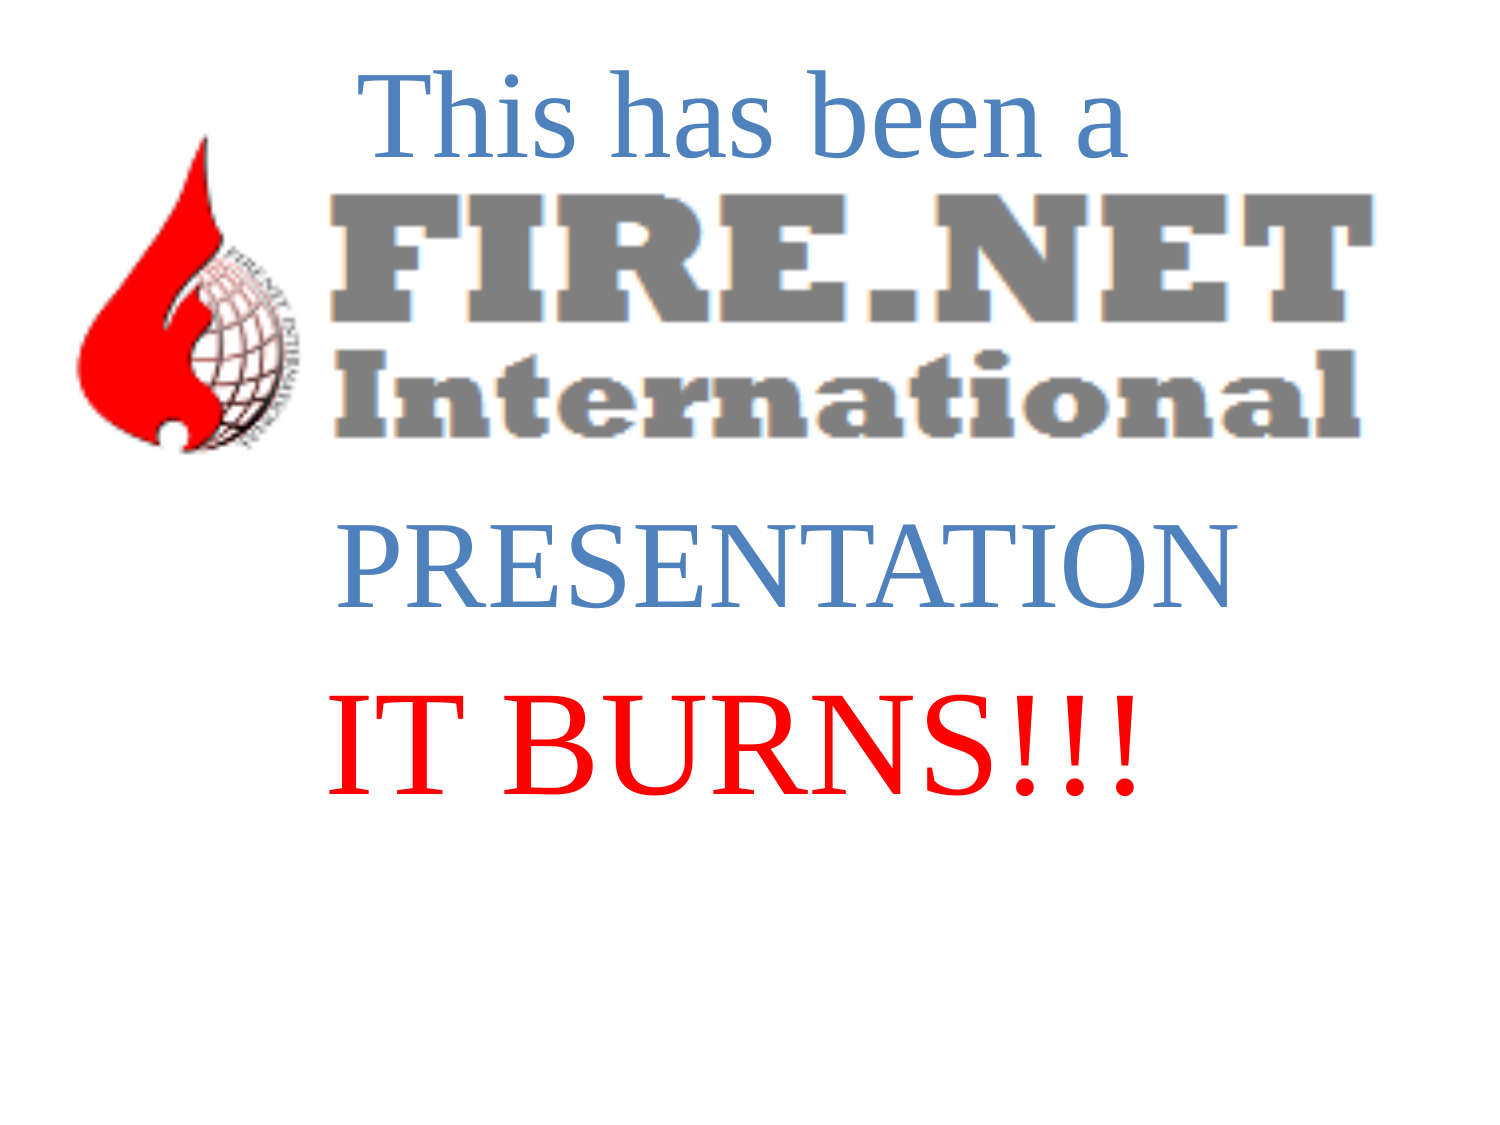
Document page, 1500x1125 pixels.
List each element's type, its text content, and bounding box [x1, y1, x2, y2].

text_box This has been a [137, 24, 1350, 123]
text_box IT BURNS!!! [87, 637, 1388, 833]
picture [62, 124, 1405, 463]
text_box PRESENTATION [237, 474, 1338, 637]
